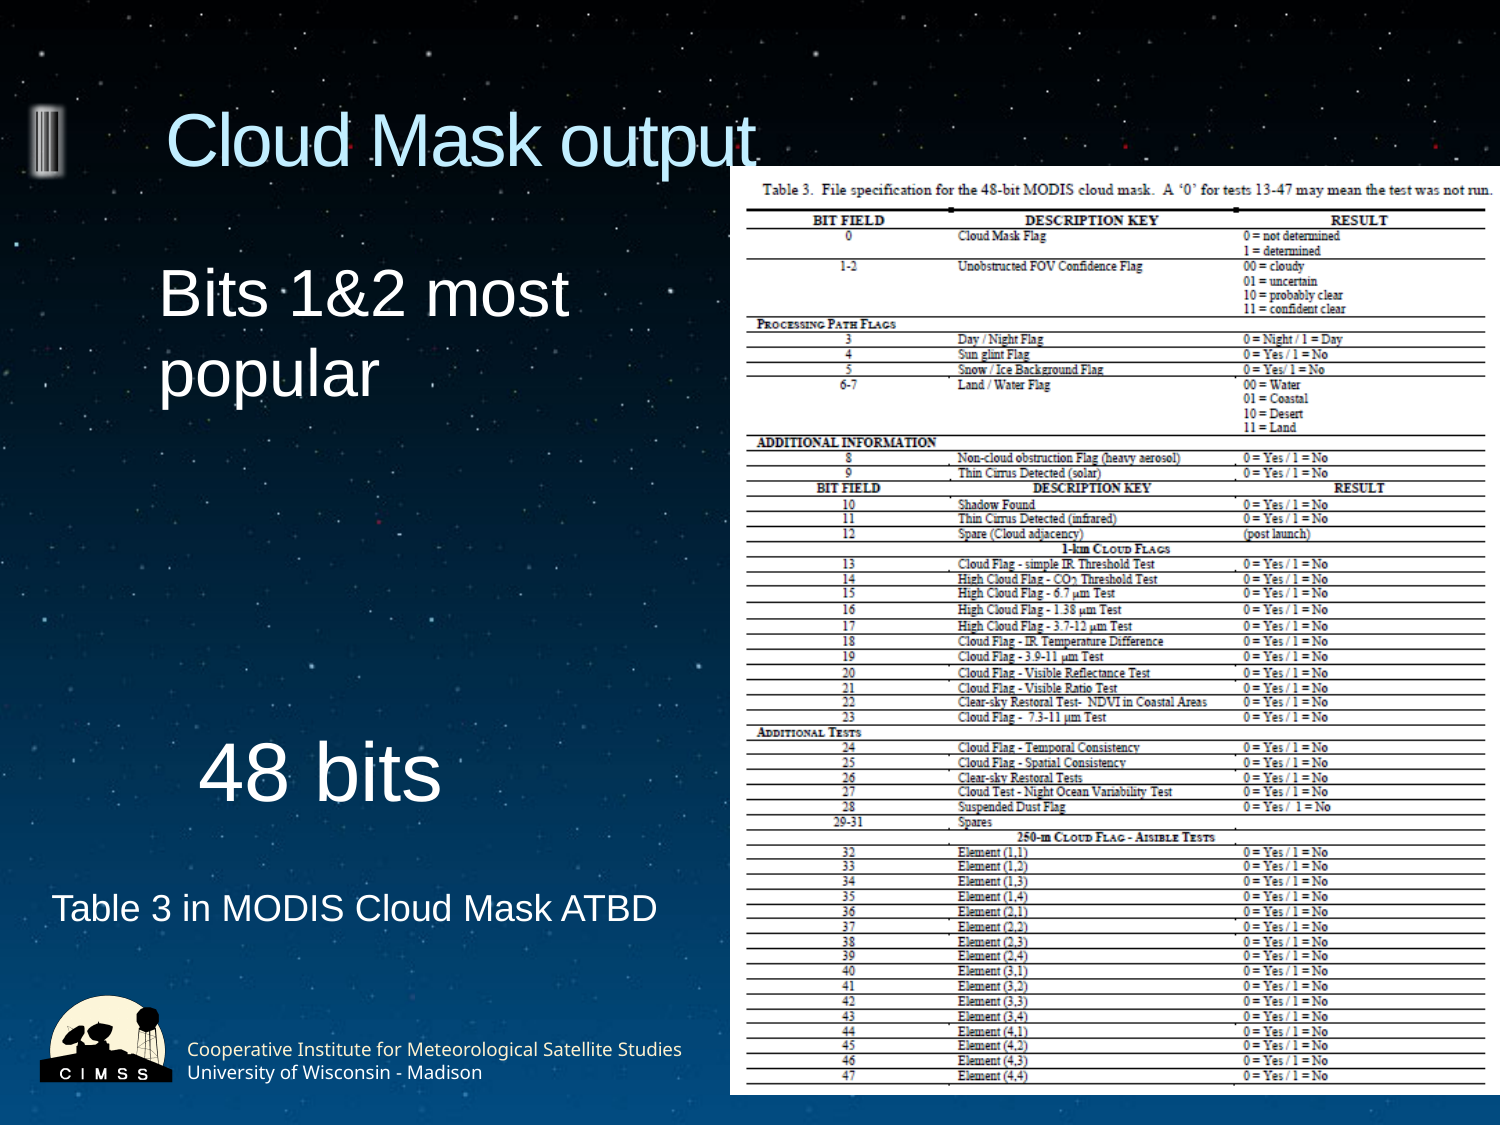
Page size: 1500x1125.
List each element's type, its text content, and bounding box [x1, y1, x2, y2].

text_box Bits 1&2 most popular [144, 242, 641, 417]
text_box Table 3 in MODIS Cloud Mask ATBD [36, 876, 681, 937]
text_box 48 bits [183, 711, 681, 826]
picture [0, 0, 1500, 1125]
picture [729, 165, 1500, 1096]
title Cloud Mask output [150, 84, 1425, 235]
